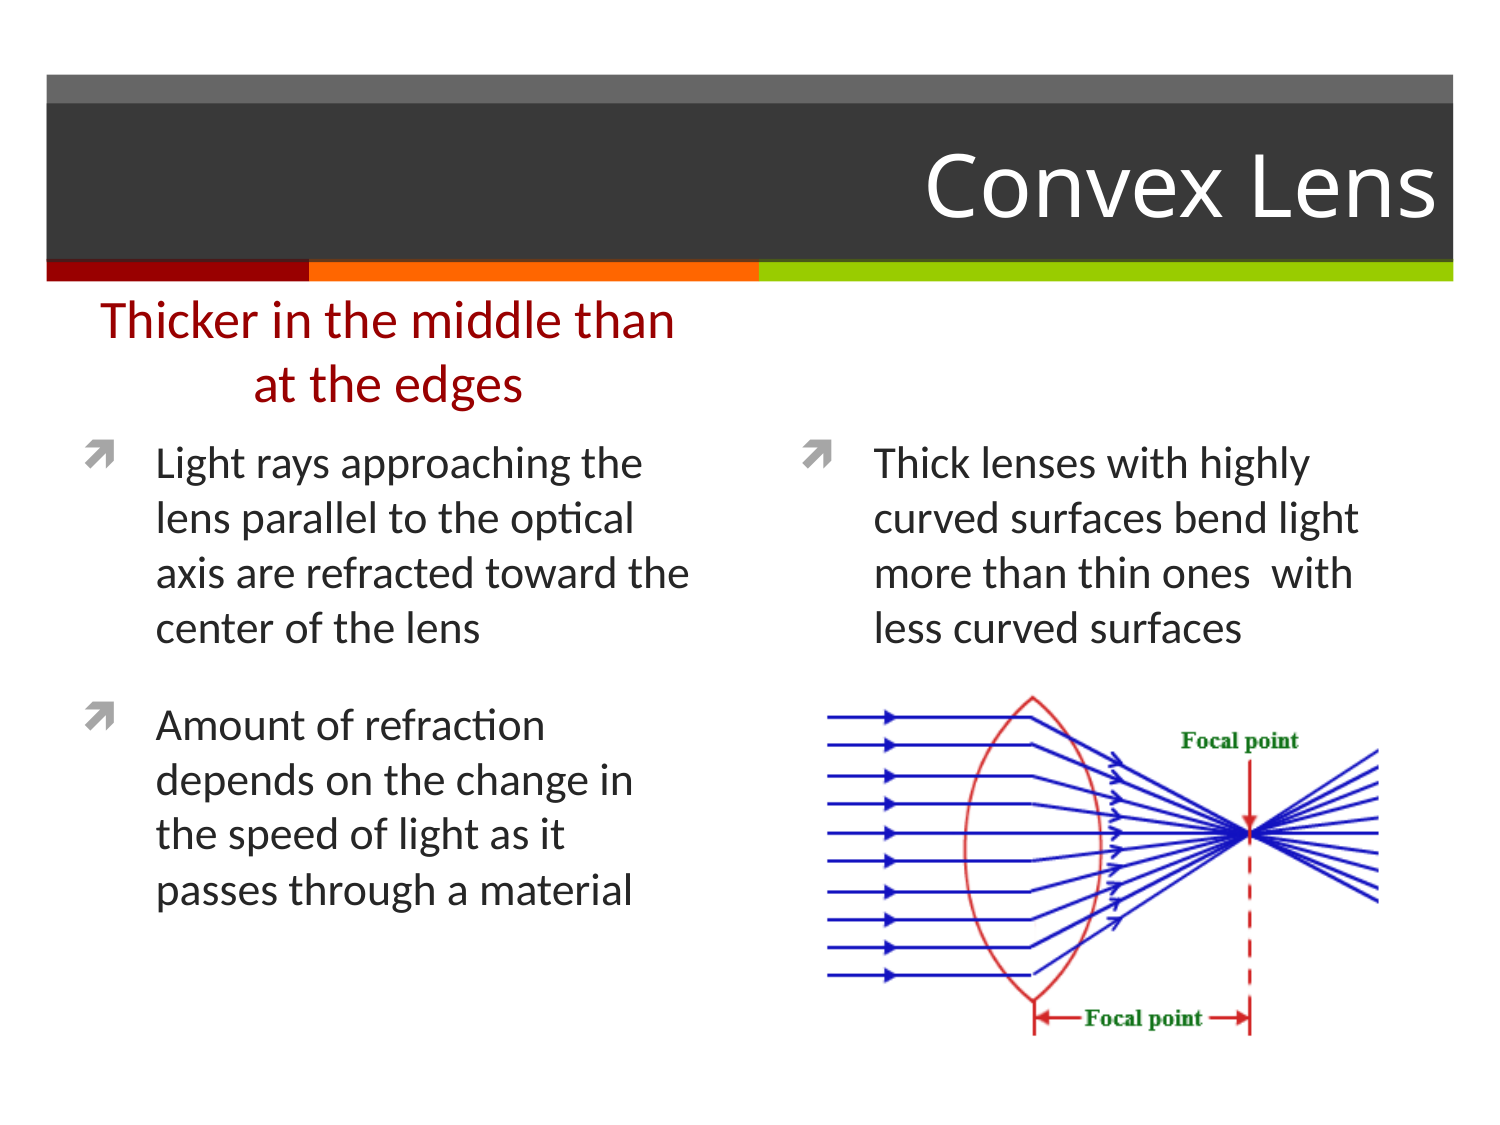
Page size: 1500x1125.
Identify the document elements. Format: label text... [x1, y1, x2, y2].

title Convex Lens [46, 103, 1454, 263]
list Thicker in the middle than at the edges [66, 284, 712, 422]
picture [807, 667, 1405, 1054]
list Thick lenses with highly curved surfaces bend light more than thin ones with less curved surfaces [784, 425, 1429, 1005]
list Light rays approaching the lens parallel to the optical axis are refracted toward the center of the lens Amount of refraction depends on the change in the speed of light as it passes through a material [66, 425, 712, 1005]
